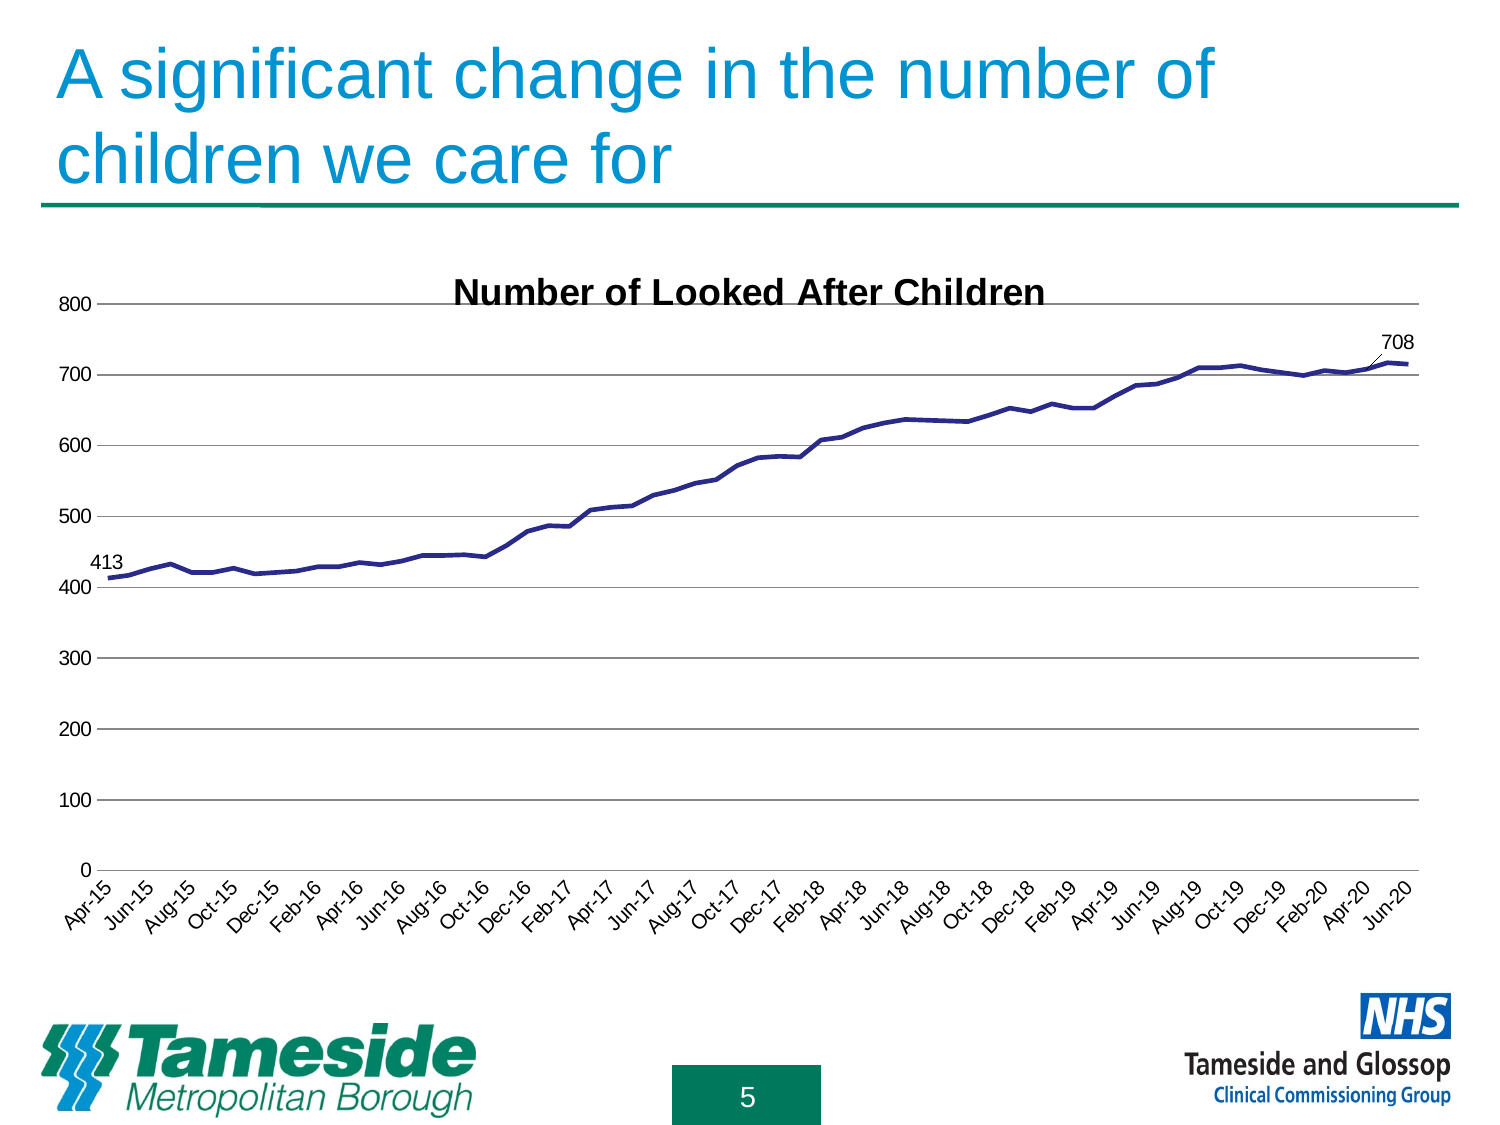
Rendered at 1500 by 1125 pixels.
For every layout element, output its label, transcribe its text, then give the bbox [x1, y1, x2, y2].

picture [1069, 990, 1487, 1125]
chart [40, 236, 1460, 980]
title A significant change in the number of children we care for [41, 19, 1459, 207]
slide_number 5 [572, 1070, 924, 1125]
picture [41, 1023, 476, 1118]
